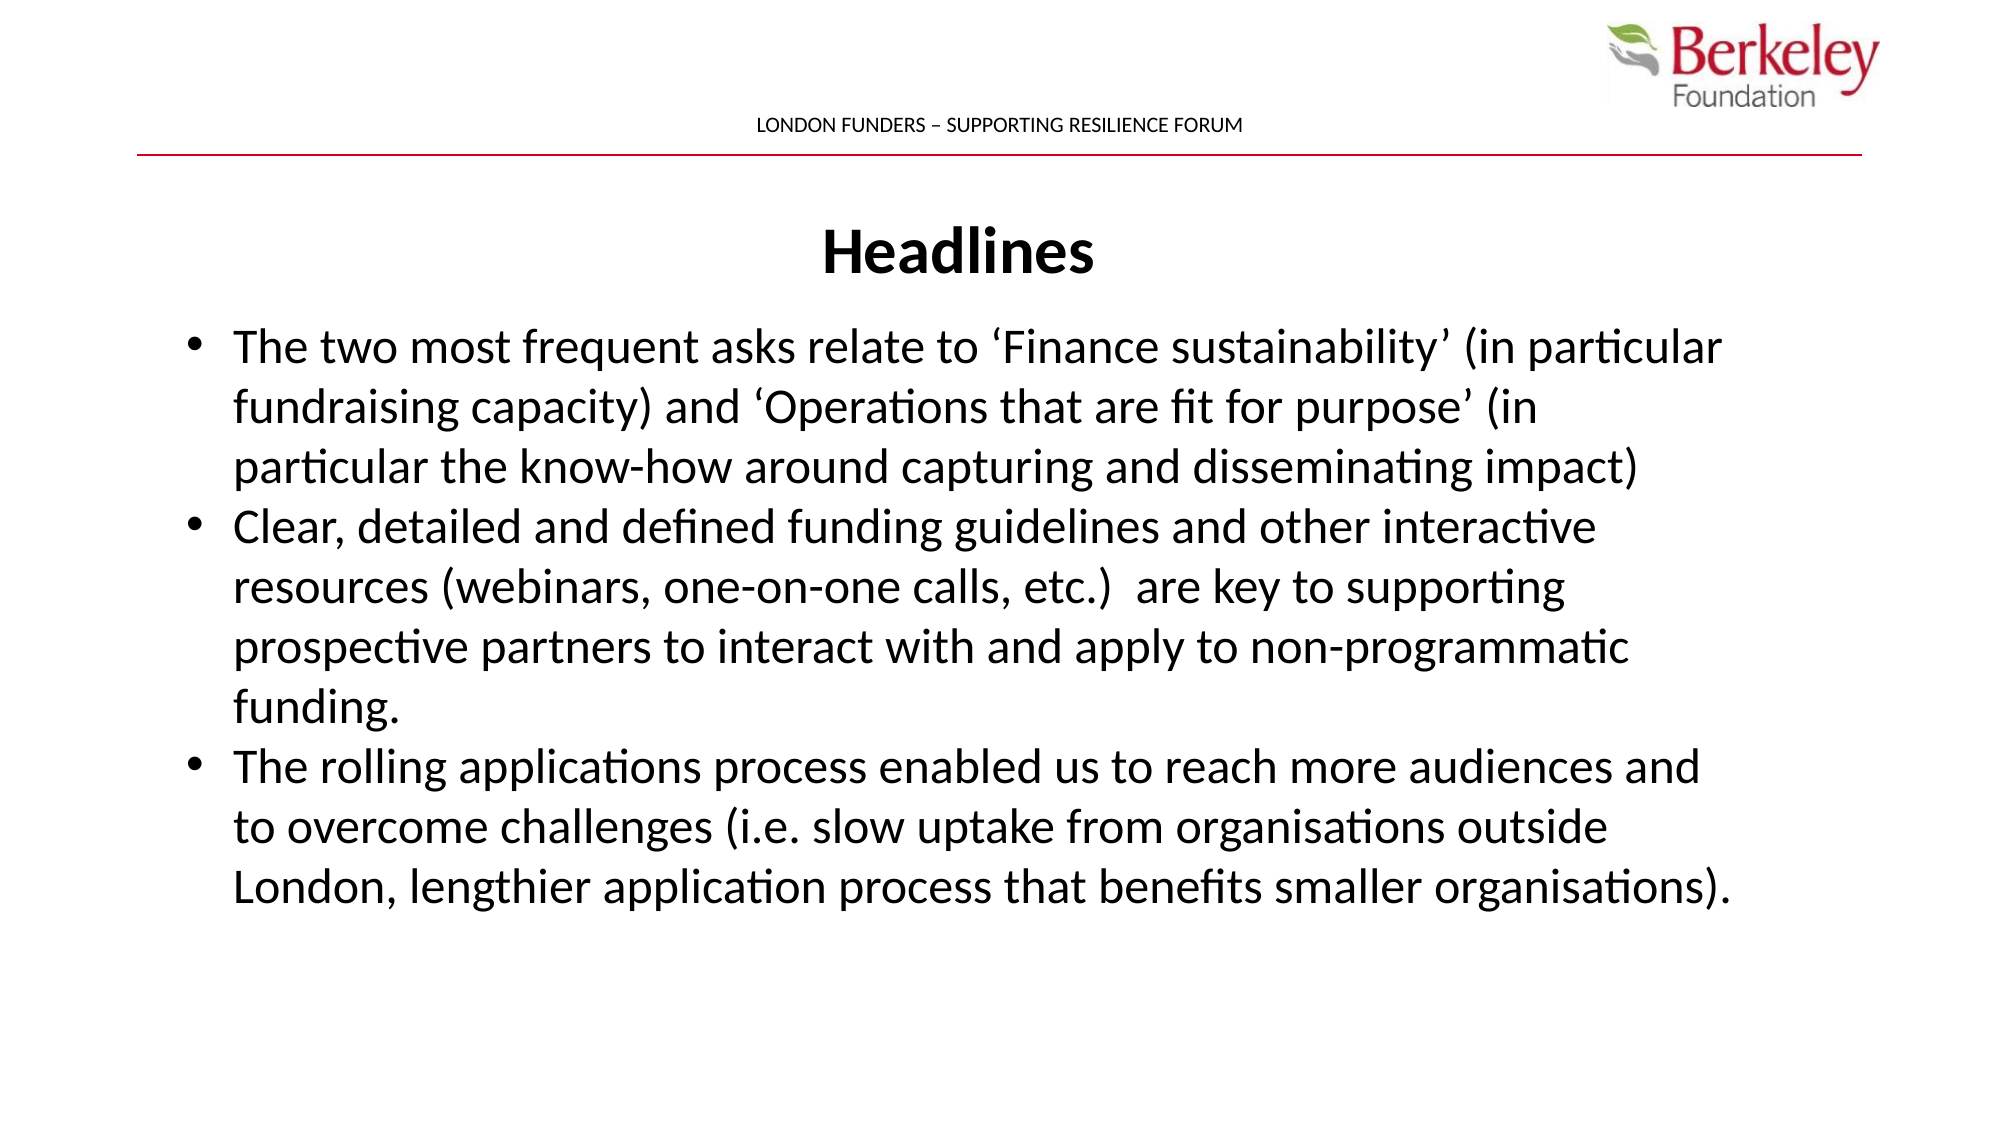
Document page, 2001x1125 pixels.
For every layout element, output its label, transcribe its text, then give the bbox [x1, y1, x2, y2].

picture [1607, 21, 1880, 107]
title London funders – supporting resilience forum [137, 103, 1863, 145]
text_box Headlines [656, 199, 1270, 295]
text_box The two most frequent asks relate to ‘Finance sustainability’ (in particular fundraising capacity) and ‘Operations that are fit for purpose’ (in particular the know-how around capturing and disseminating impact) Clear, detailed and defined funding guidelines and other interactive resources (webinars, one-on-one calls, etc.) are key to supporting prospective partners to interact with and apply to non-programmatic funding. The rolling applications process enabled us to reach more audiences and to overcome challenges (i.e. slow uptake from organisations outside London, lengthier application process that benefits smaller organisations). [171, 305, 1755, 981]
